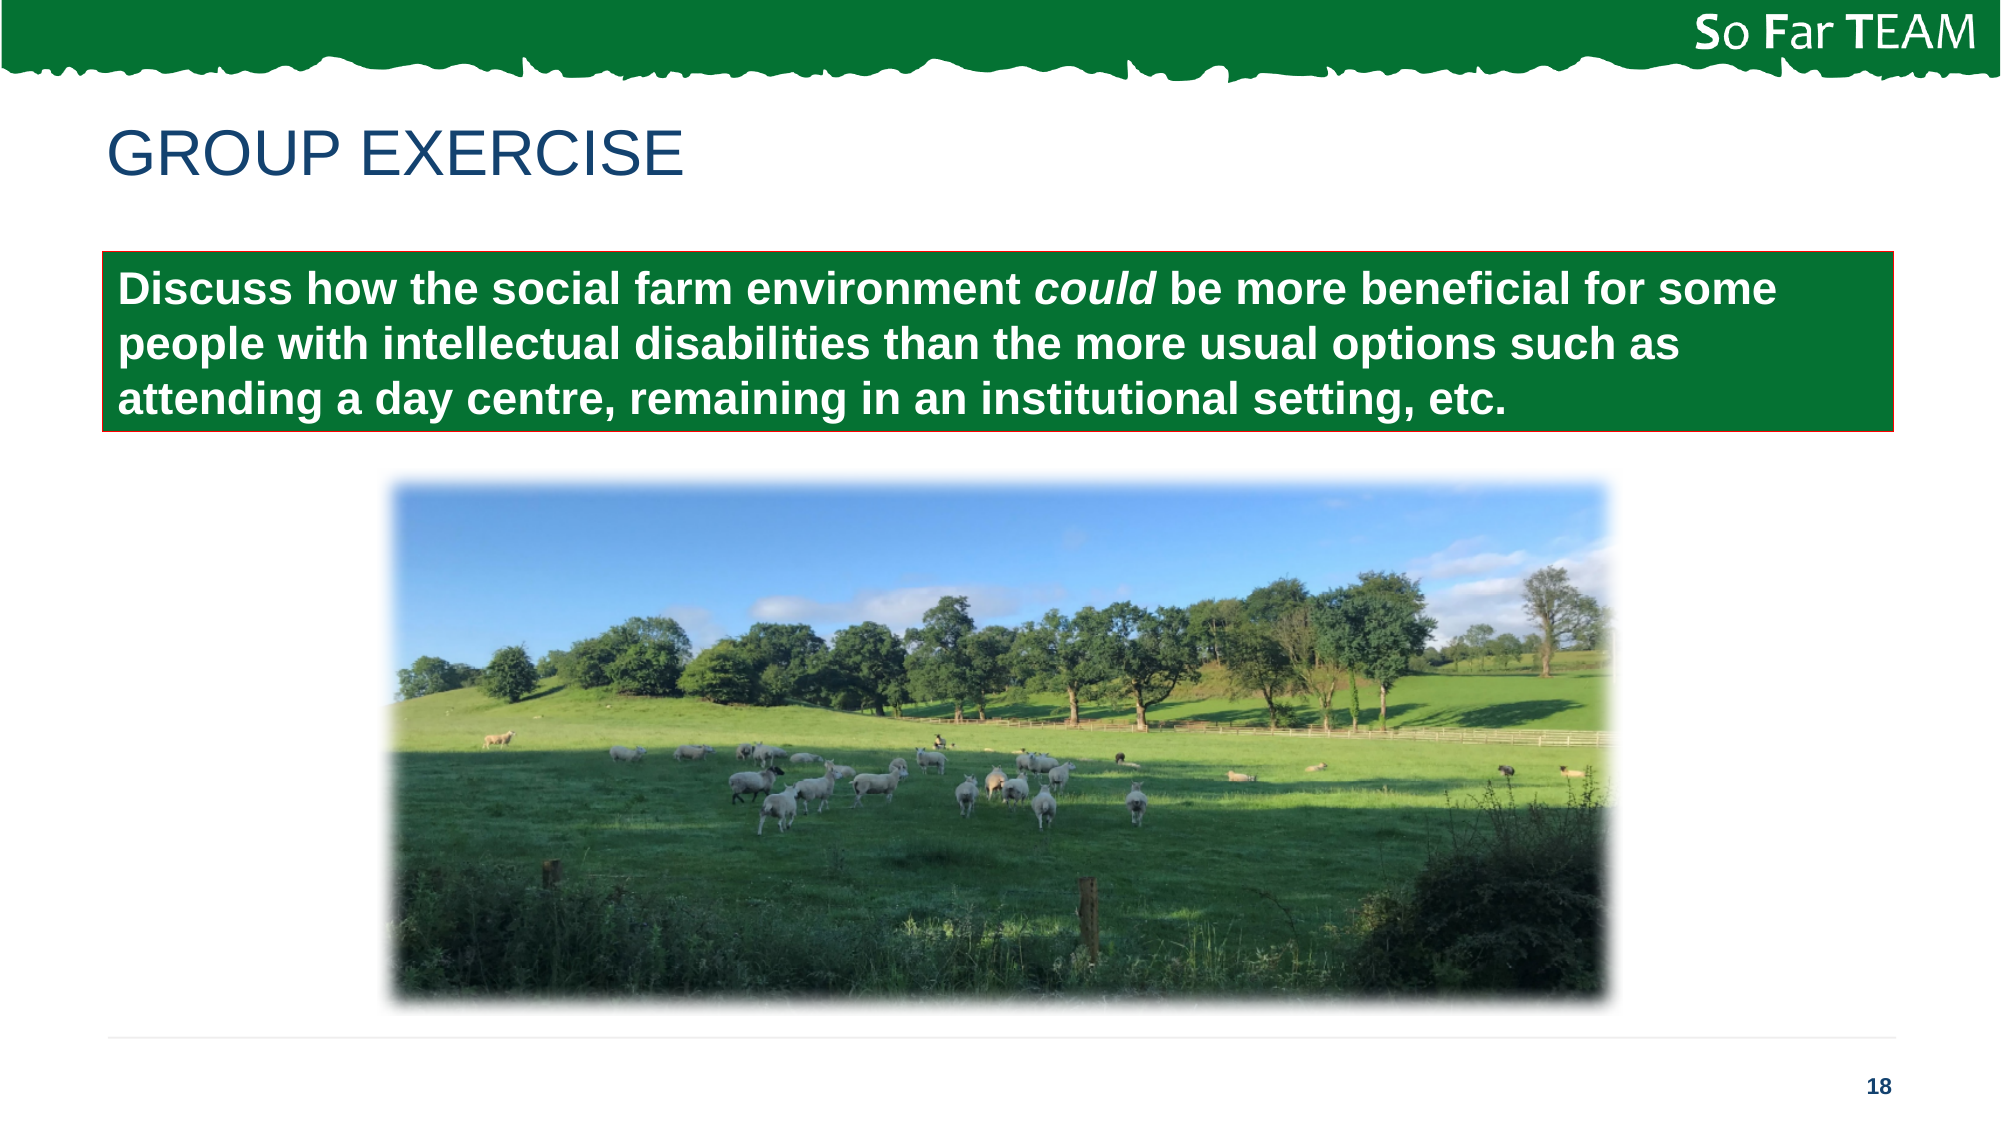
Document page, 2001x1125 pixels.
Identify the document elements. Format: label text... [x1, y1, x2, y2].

text_box Discuss how the social farm environment could be more beneficial for some people with intellectual disabilities than the more usual options such as attending a day centre, remaining in an institutional setting, etc. [102, 251, 1894, 432]
slide_number 18 [1548, 1033, 1999, 1123]
title Group exercise [106, 109, 1905, 278]
picture [1, 0, 2001, 1123]
